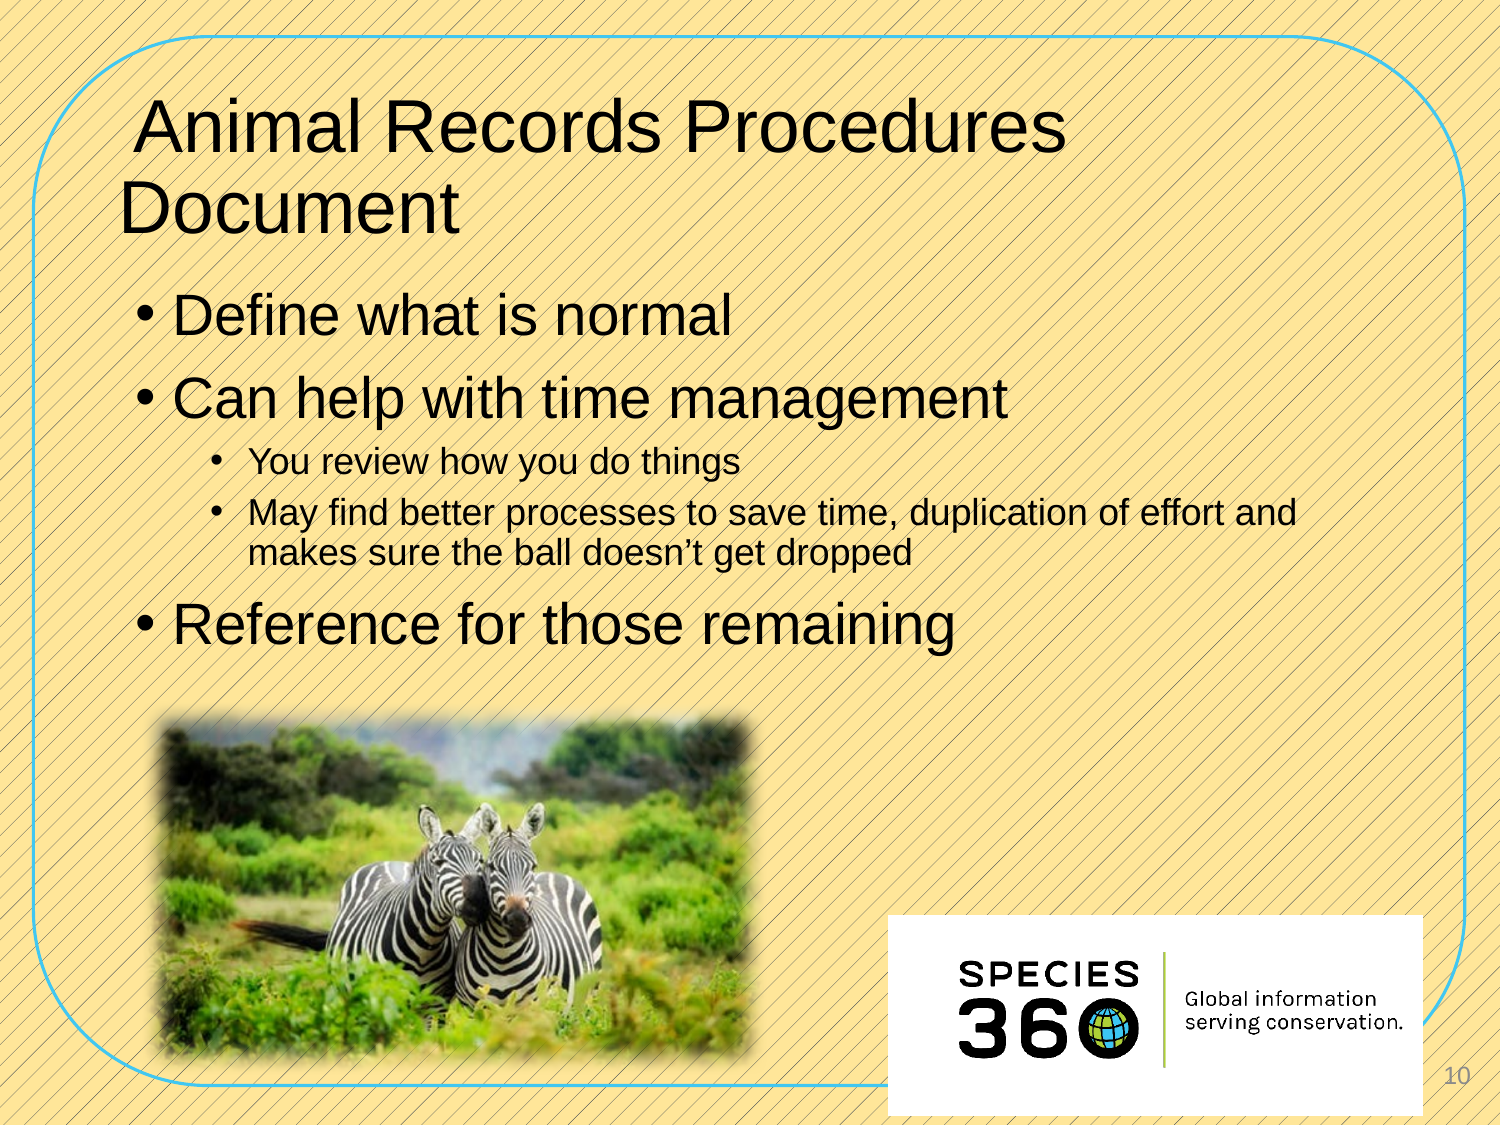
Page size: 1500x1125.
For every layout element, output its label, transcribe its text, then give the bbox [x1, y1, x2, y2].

picture [140, 700, 767, 1075]
list Define what is normal Can help with time management You review how you do things May find better processes to save time, duplication of effort and makes sure the ball doesn’t get dropped Reference for those remaining [120, 277, 1414, 992]
picture [954, 992, 1407, 1075]
slide_number 10 [1148, 1044, 1487, 1105]
title Animal Records Procedures Document [103, 59, 1397, 278]
